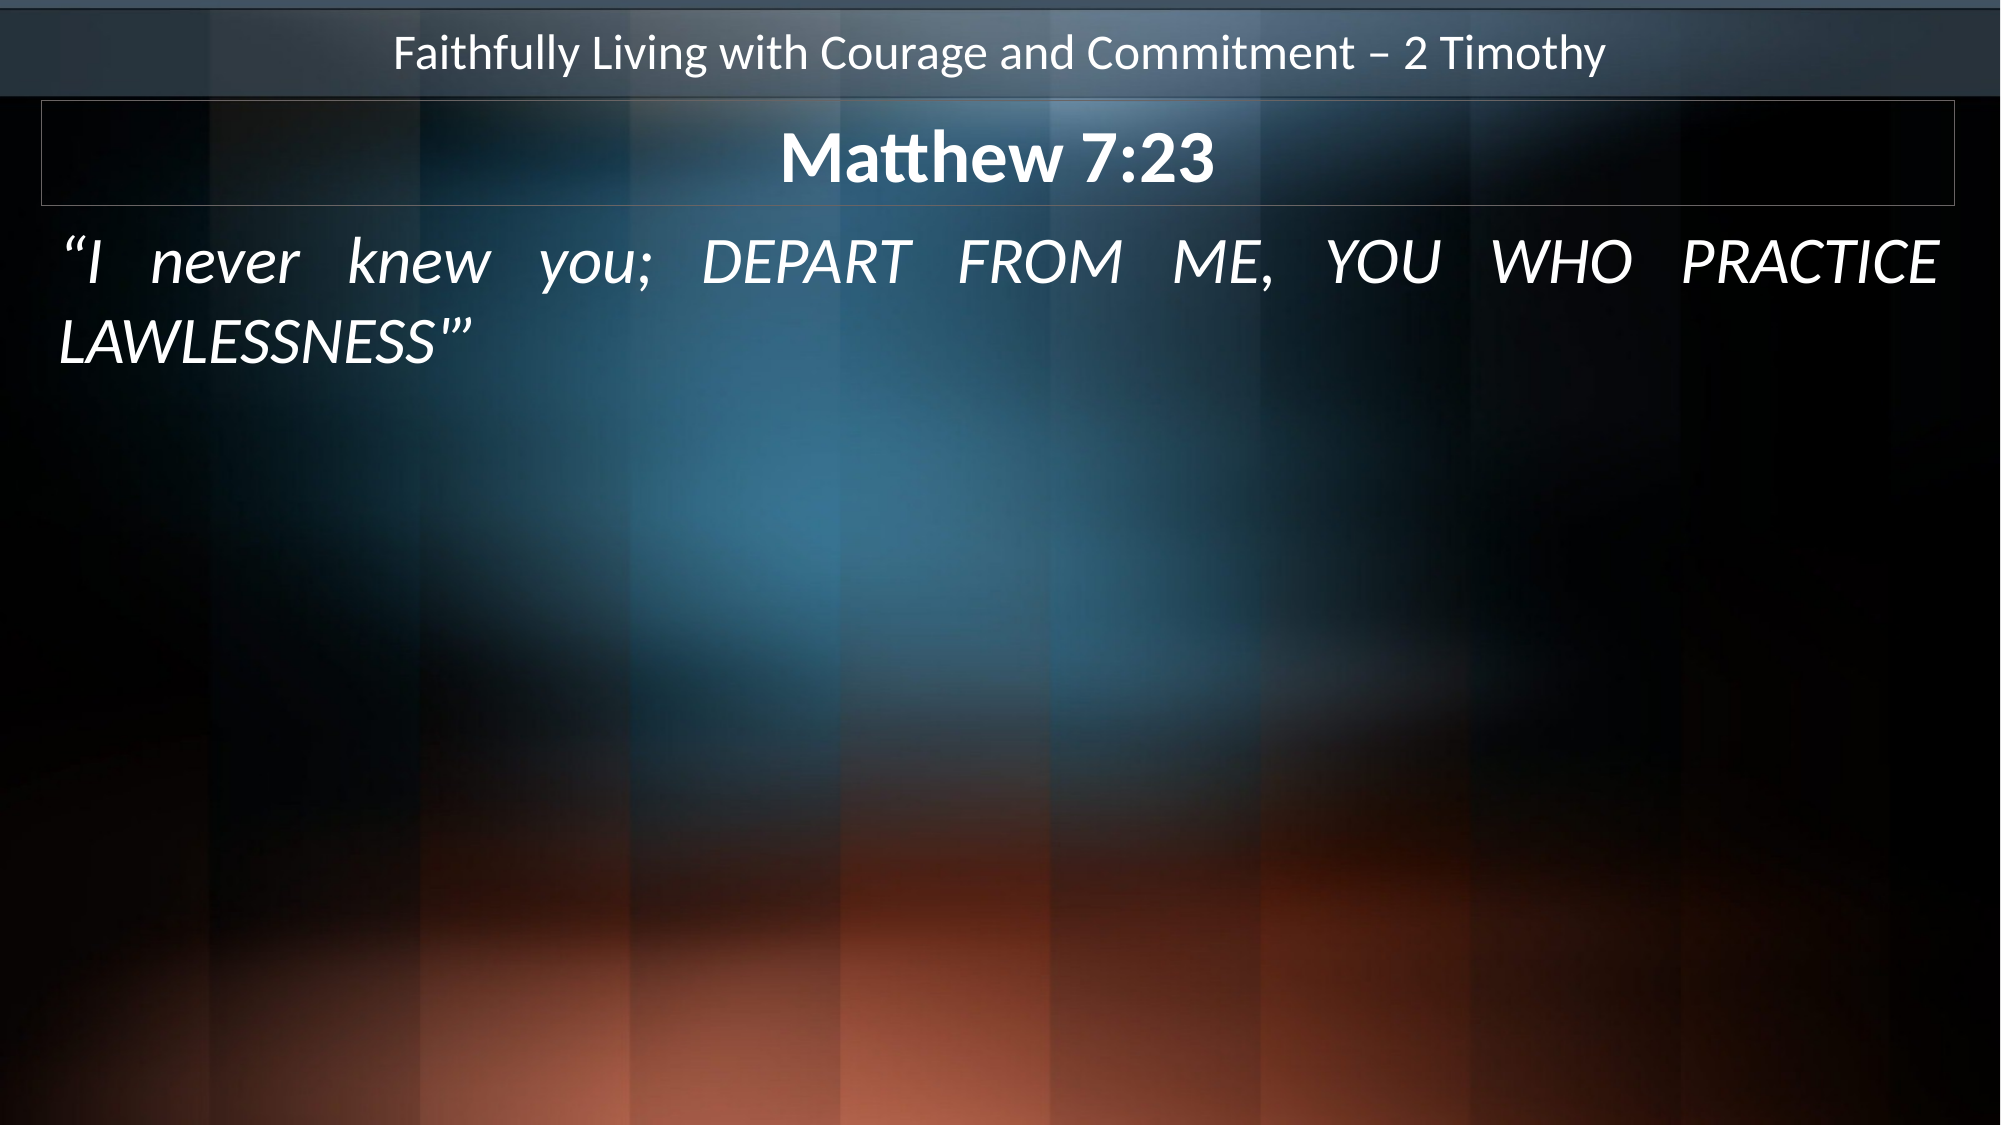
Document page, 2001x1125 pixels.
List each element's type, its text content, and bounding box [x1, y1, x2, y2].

text_box “I never knew you; DEPART FROM ME, YOU WHO PRACTICE LAWLESSNESS'” [43, 209, 1957, 385]
subtitle Faithfully Living with Courage and Commitment – 2 Timothy [249, 18, 1750, 100]
picture [0, 0, 2001, 1125]
text_box Matthew 7:23 [41, 100, 1955, 206]
